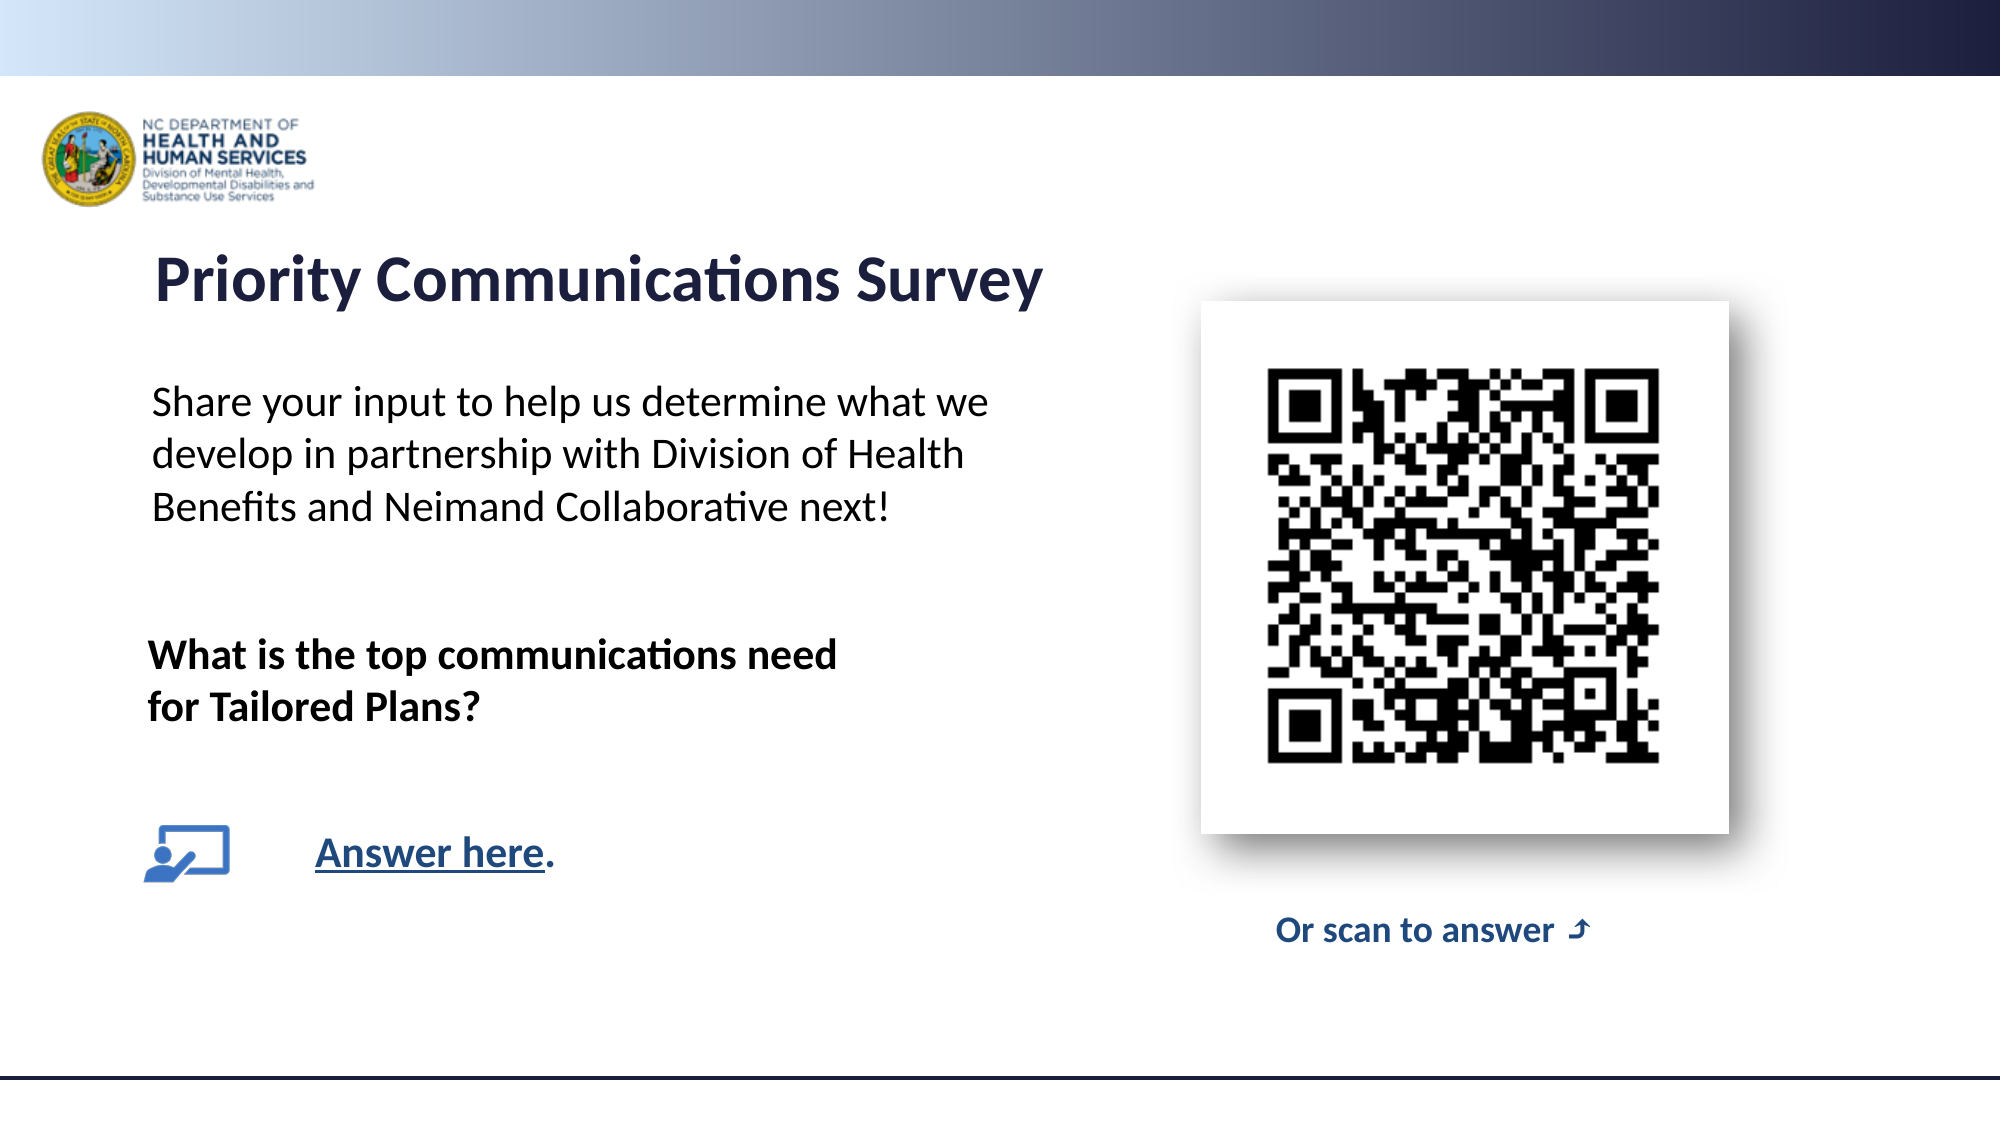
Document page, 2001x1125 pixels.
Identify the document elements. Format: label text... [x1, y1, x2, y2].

text_box What is the top communications need for Tailored Plans? [136, 620, 908, 737]
picture [1201, 301, 1729, 834]
text_box Or scan to answer ⤴ [1171, 899, 1699, 956]
picture [140, 807, 233, 900]
title Priority Communications Survey [140, 235, 1857, 326]
text_box Share your input to help us determine what we develop in partnership with Division of Health Benefits and Neimand Collaborative next! [140, 366, 1050, 536]
text_box Answer here. [303, 817, 606, 882]
picture [36, 104, 325, 214]
